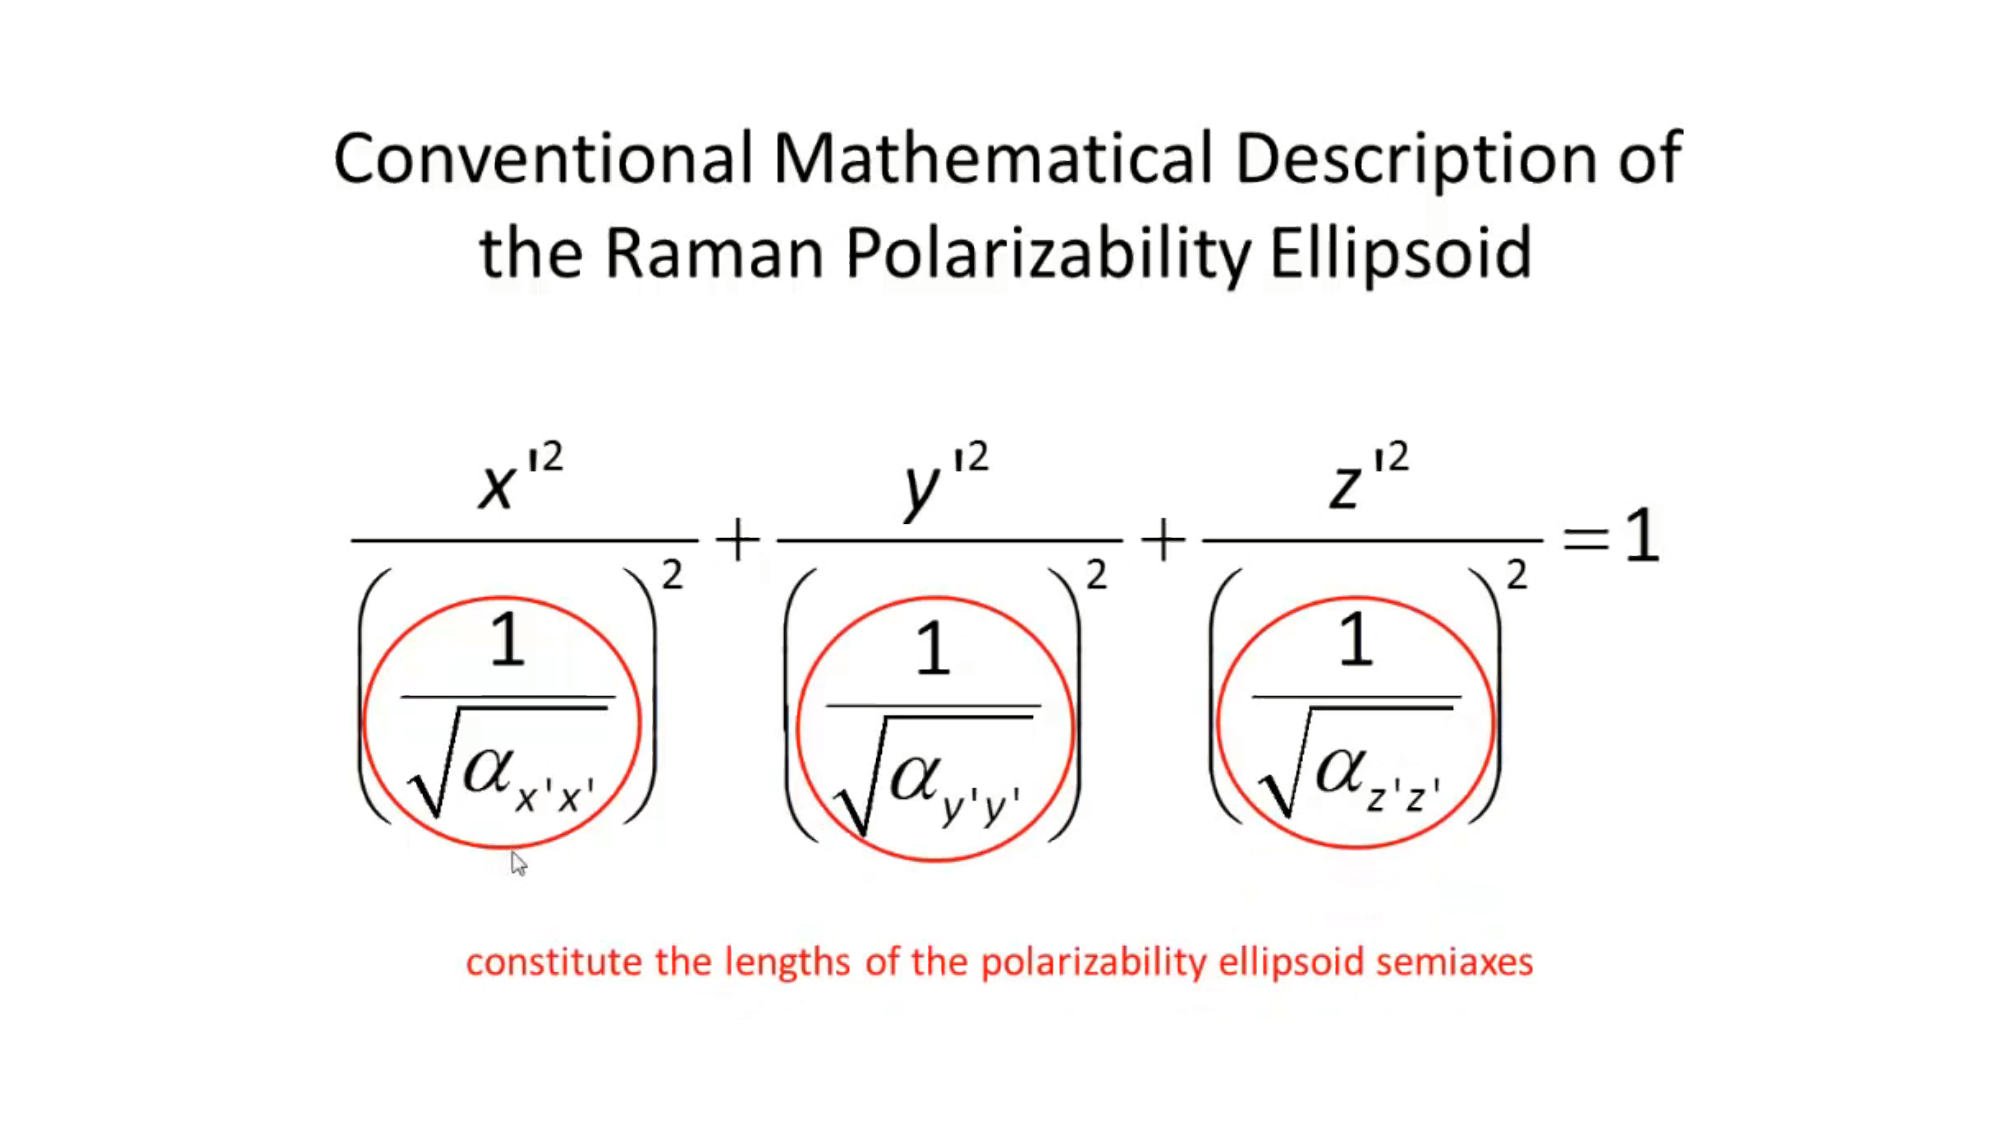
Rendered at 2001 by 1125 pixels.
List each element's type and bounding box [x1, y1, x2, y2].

picture [256, 105, 1743, 1020]
